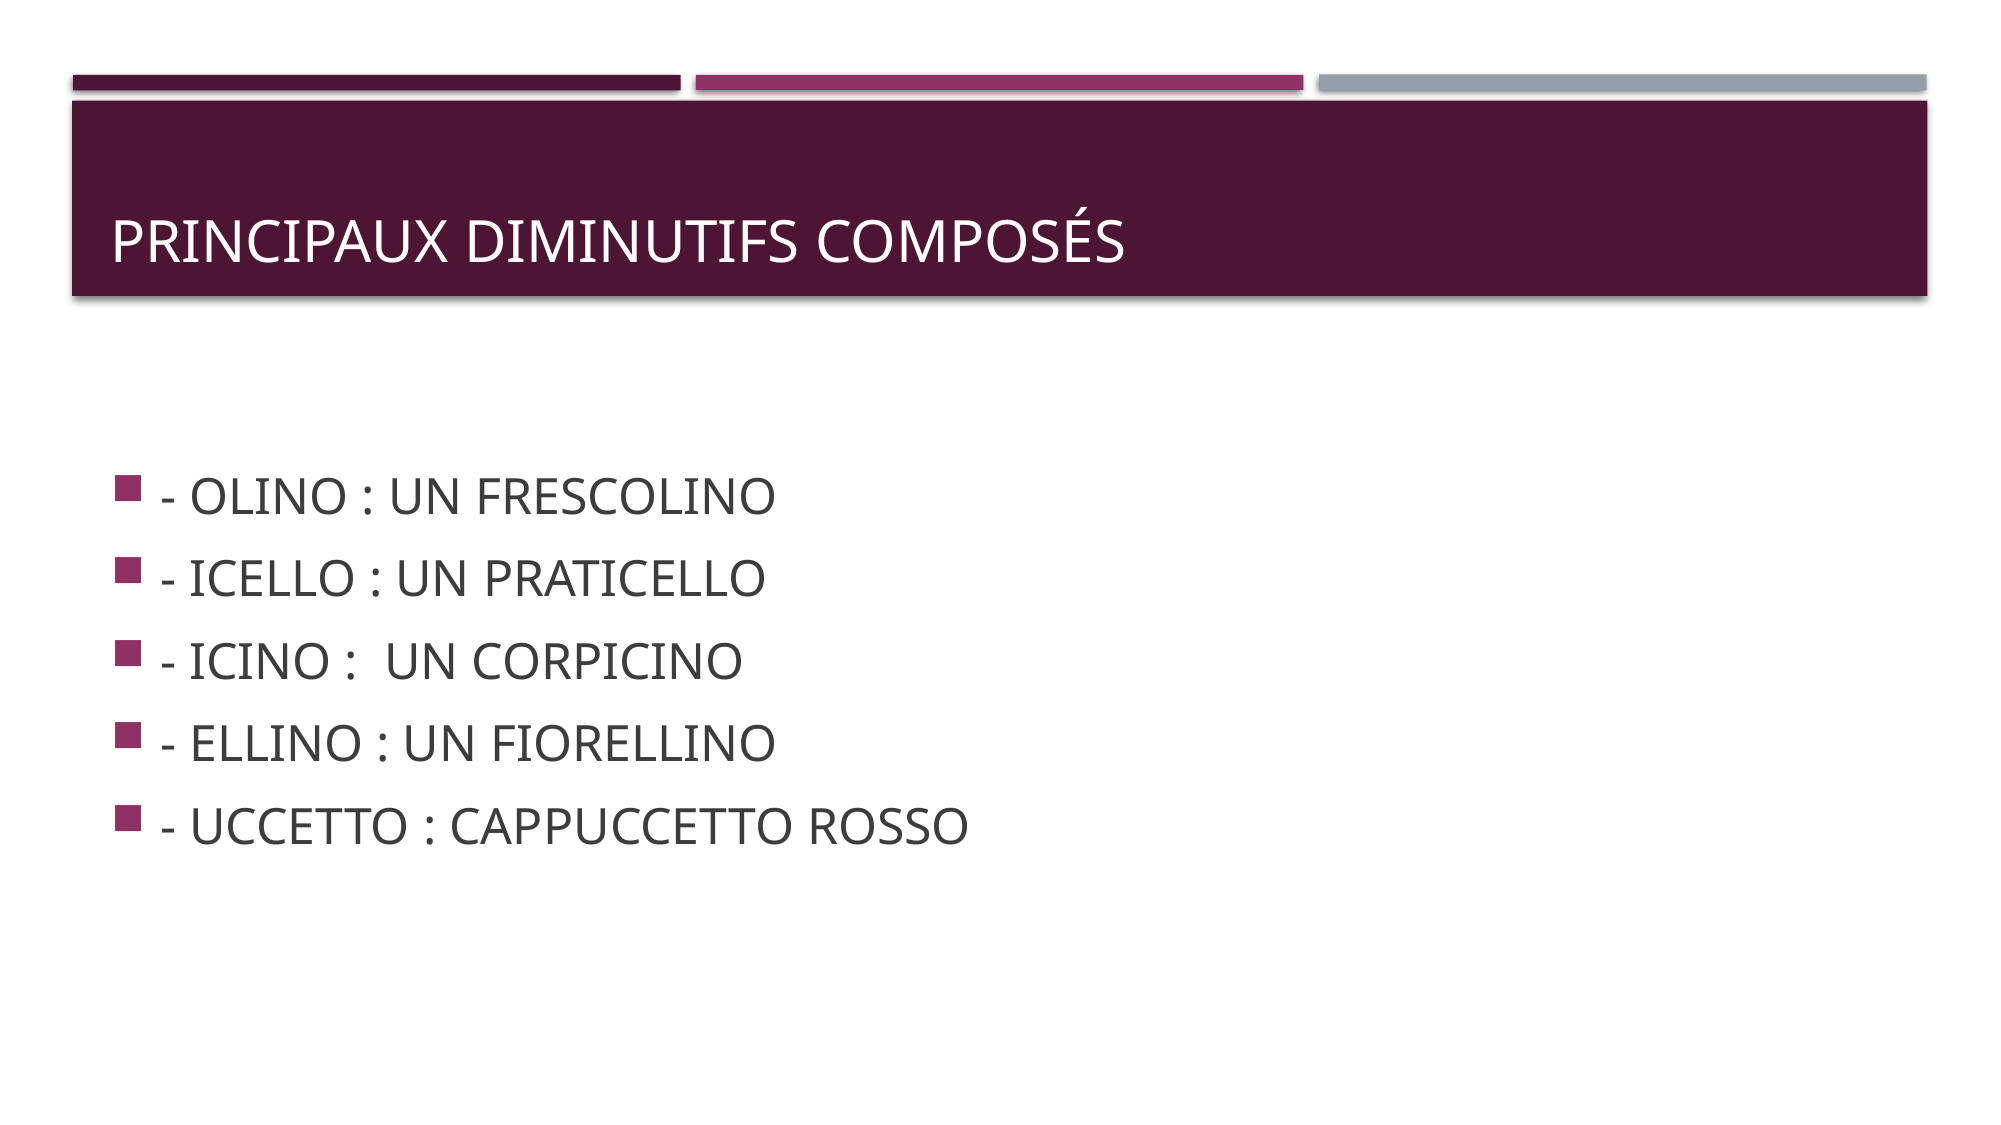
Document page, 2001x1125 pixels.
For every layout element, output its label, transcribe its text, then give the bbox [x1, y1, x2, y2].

title PRINCIPAUX DIMINUTIFS COMPOSÉS [95, 115, 1905, 282]
list - OLINO : UN FRESCOLINO - ICELLO : UN PRATICELLO - ICINO : UN CORPICINO - ELLINO : UN FIORELLINO - UCCETTO : CAPPUCCETTO ROSSO [95, 357, 1905, 962]
